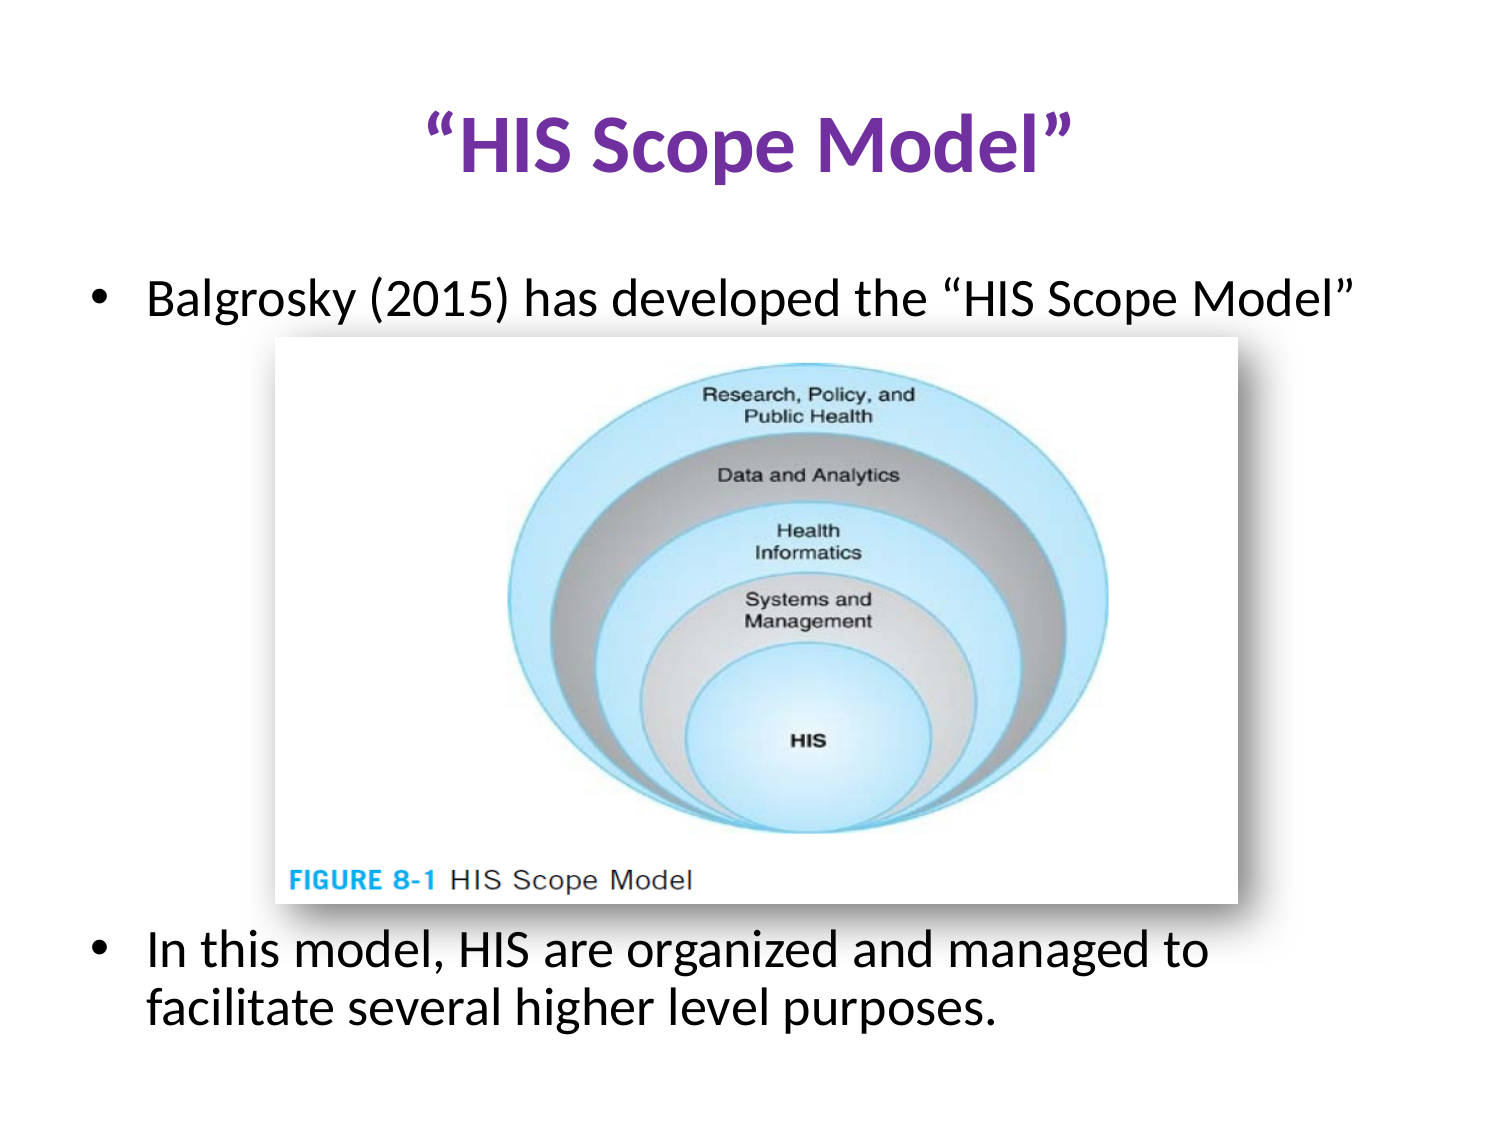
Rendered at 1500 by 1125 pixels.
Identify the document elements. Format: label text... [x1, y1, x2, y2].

picture [274, 337, 1238, 904]
title “HIS Scope Model” [75, 45, 1425, 233]
list Balgrosky (2015) has developed the “HIS Scope Model” In this model, HIS are organized and managed to facilitate several higher level purposes. [75, 262, 1425, 1125]
